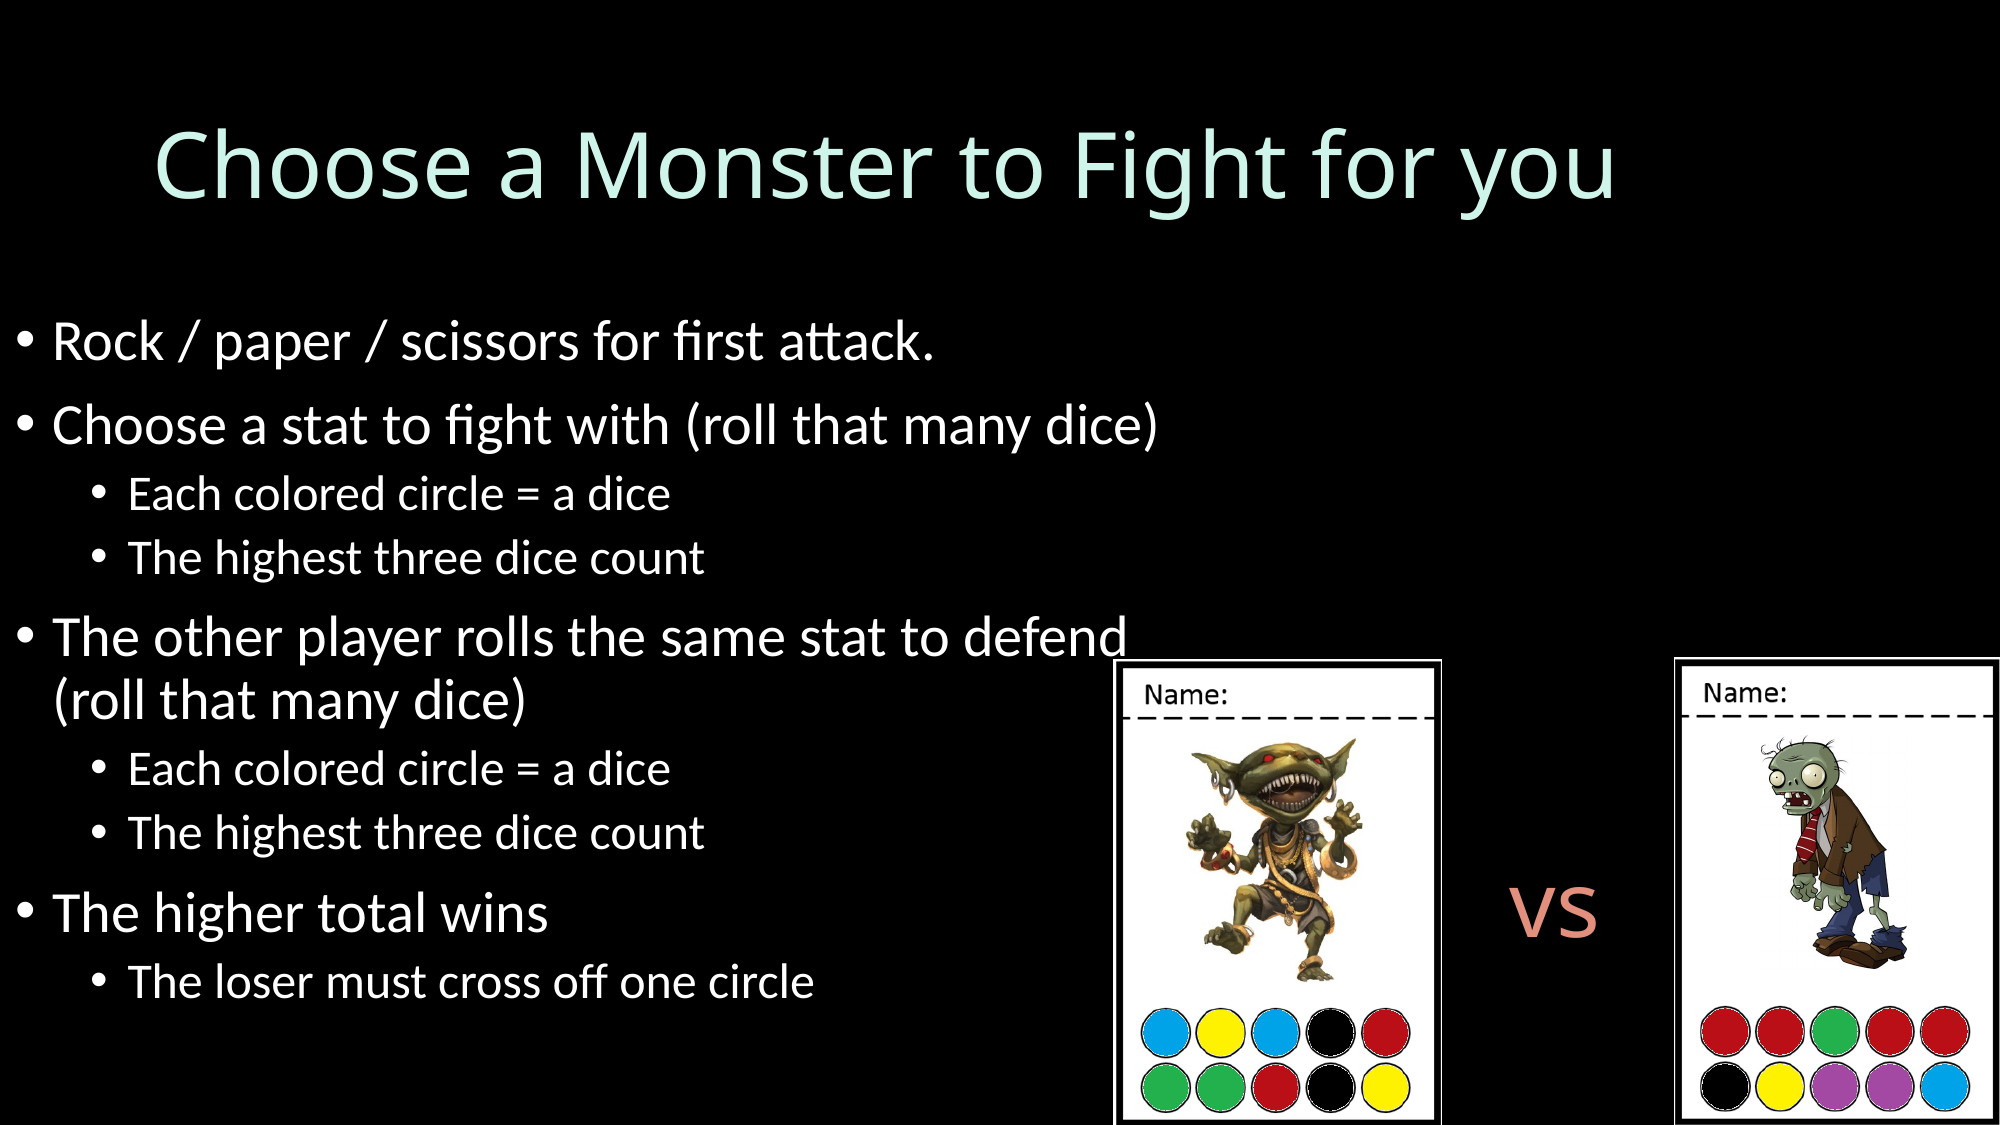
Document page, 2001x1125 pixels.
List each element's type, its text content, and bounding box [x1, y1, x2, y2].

list Rock / paper / scissors for first attack. Choose a stat to fight with (roll that many dice) Each colored circle = a dice The highest three dice count The other player rolls the same stat to defend (roll that many dice) Each colored circle = a dice The highest three dice count The higher total wins The loser must cross off one circle [0, 302, 1210, 1017]
picture [1113, 659, 1442, 1125]
title Choose a Monster to Fight for you [137, 59, 1863, 278]
text_box vs [1494, 847, 1674, 969]
picture [1674, 657, 2000, 1125]
